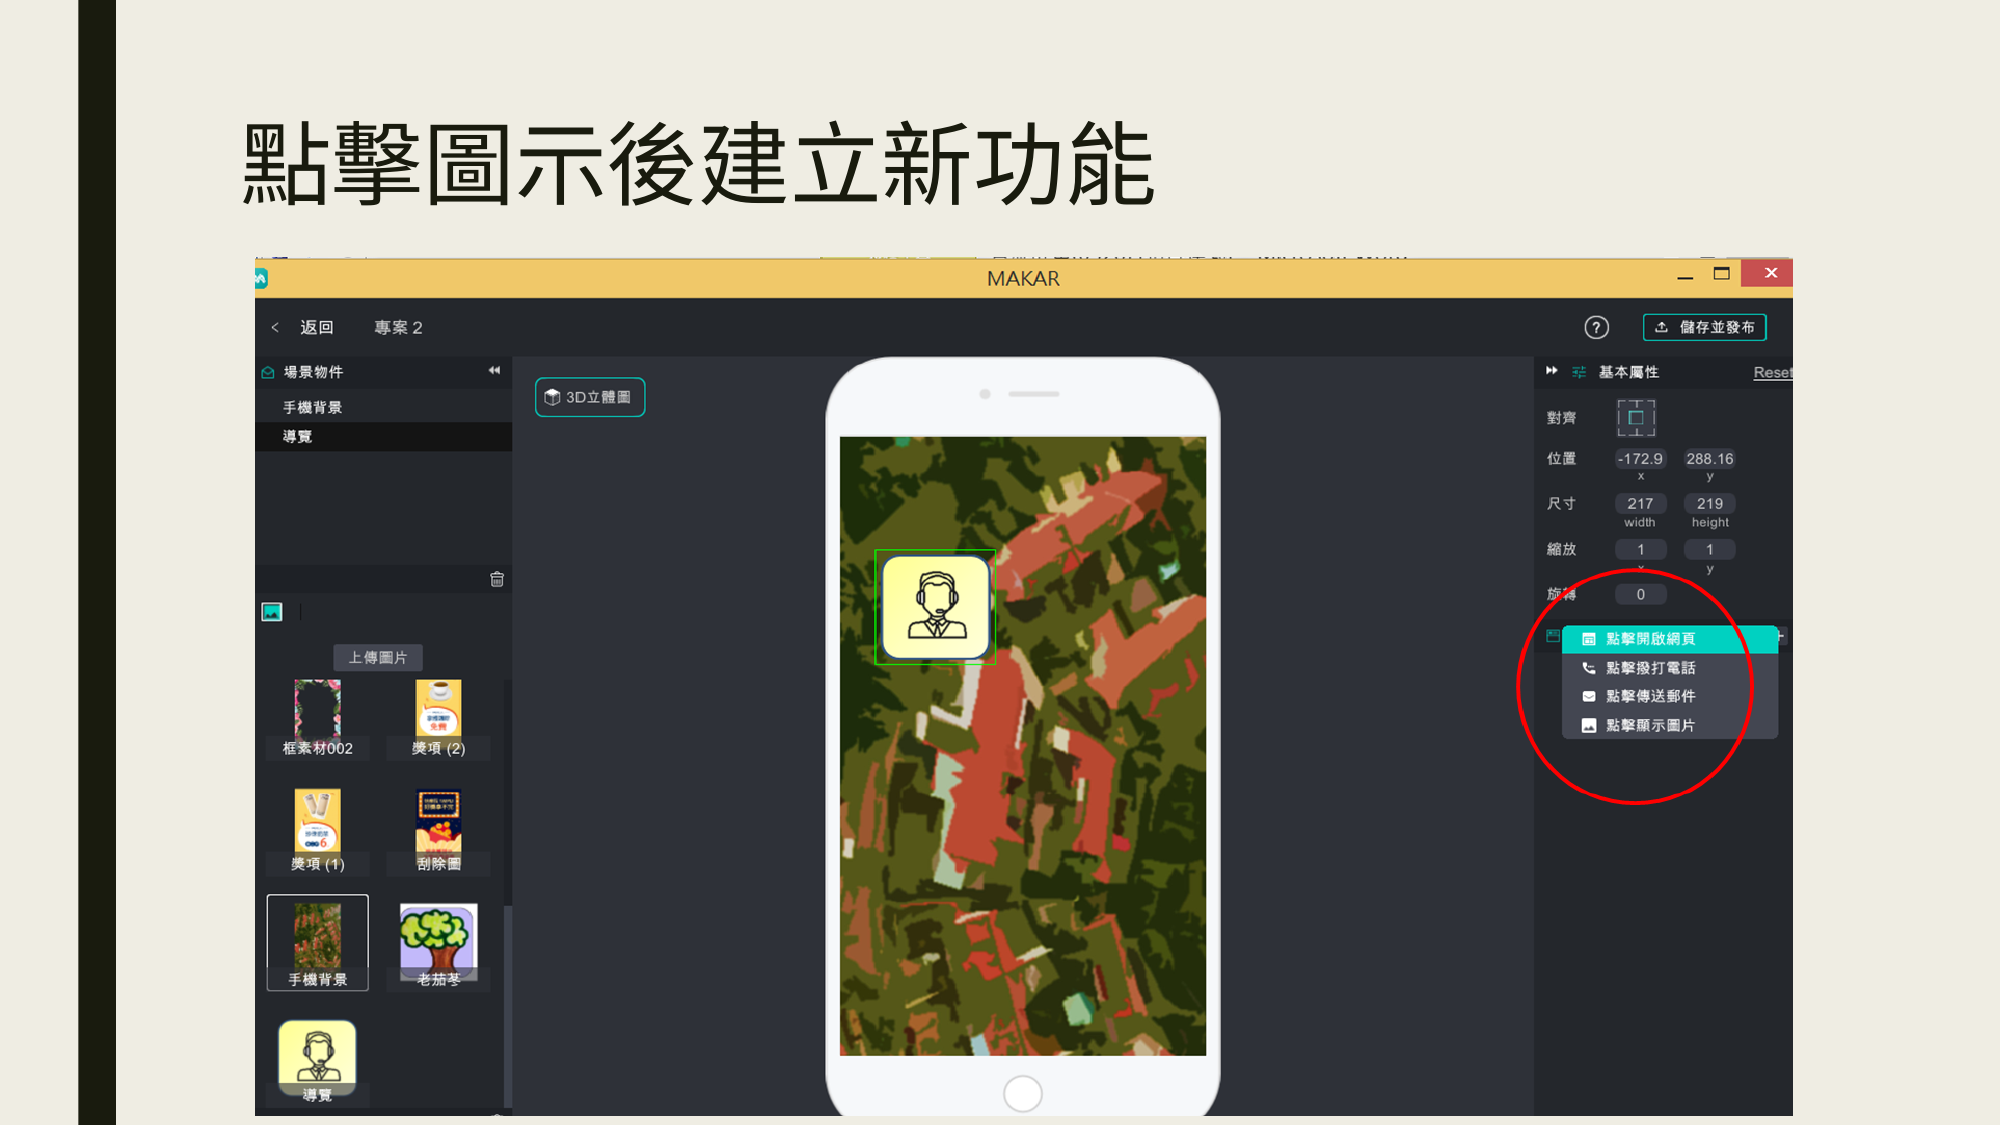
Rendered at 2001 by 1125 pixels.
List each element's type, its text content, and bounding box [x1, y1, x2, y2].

picture [254, 240, 1830, 1125]
title 點擊圖示後建立新功能 [225, 112, 1800, 357]
